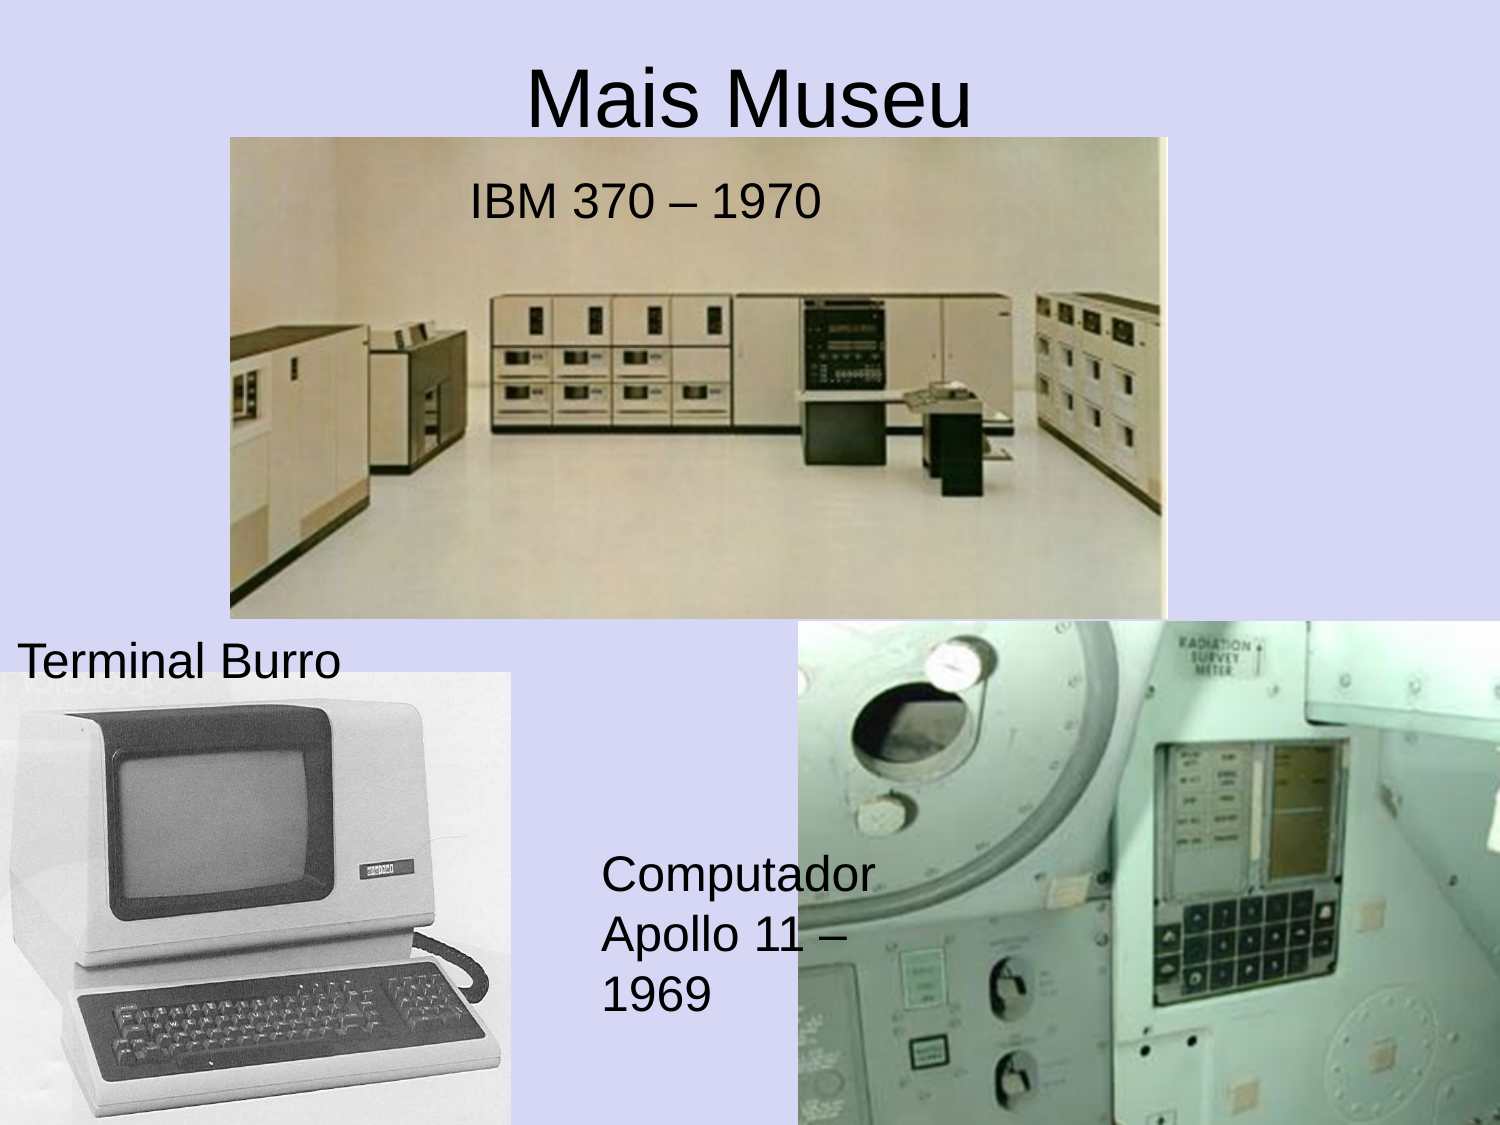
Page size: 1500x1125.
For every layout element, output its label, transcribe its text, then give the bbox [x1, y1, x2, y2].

text_box Computador Apollo 11 – 1969 [586, 834, 793, 1029]
title Mais Museu [111, 0, 1388, 188]
picture [0, 672, 512, 1125]
picture [229, 136, 1168, 619]
picture [798, 621, 1500, 1125]
text_box Terminal Burro [2, 621, 371, 670]
